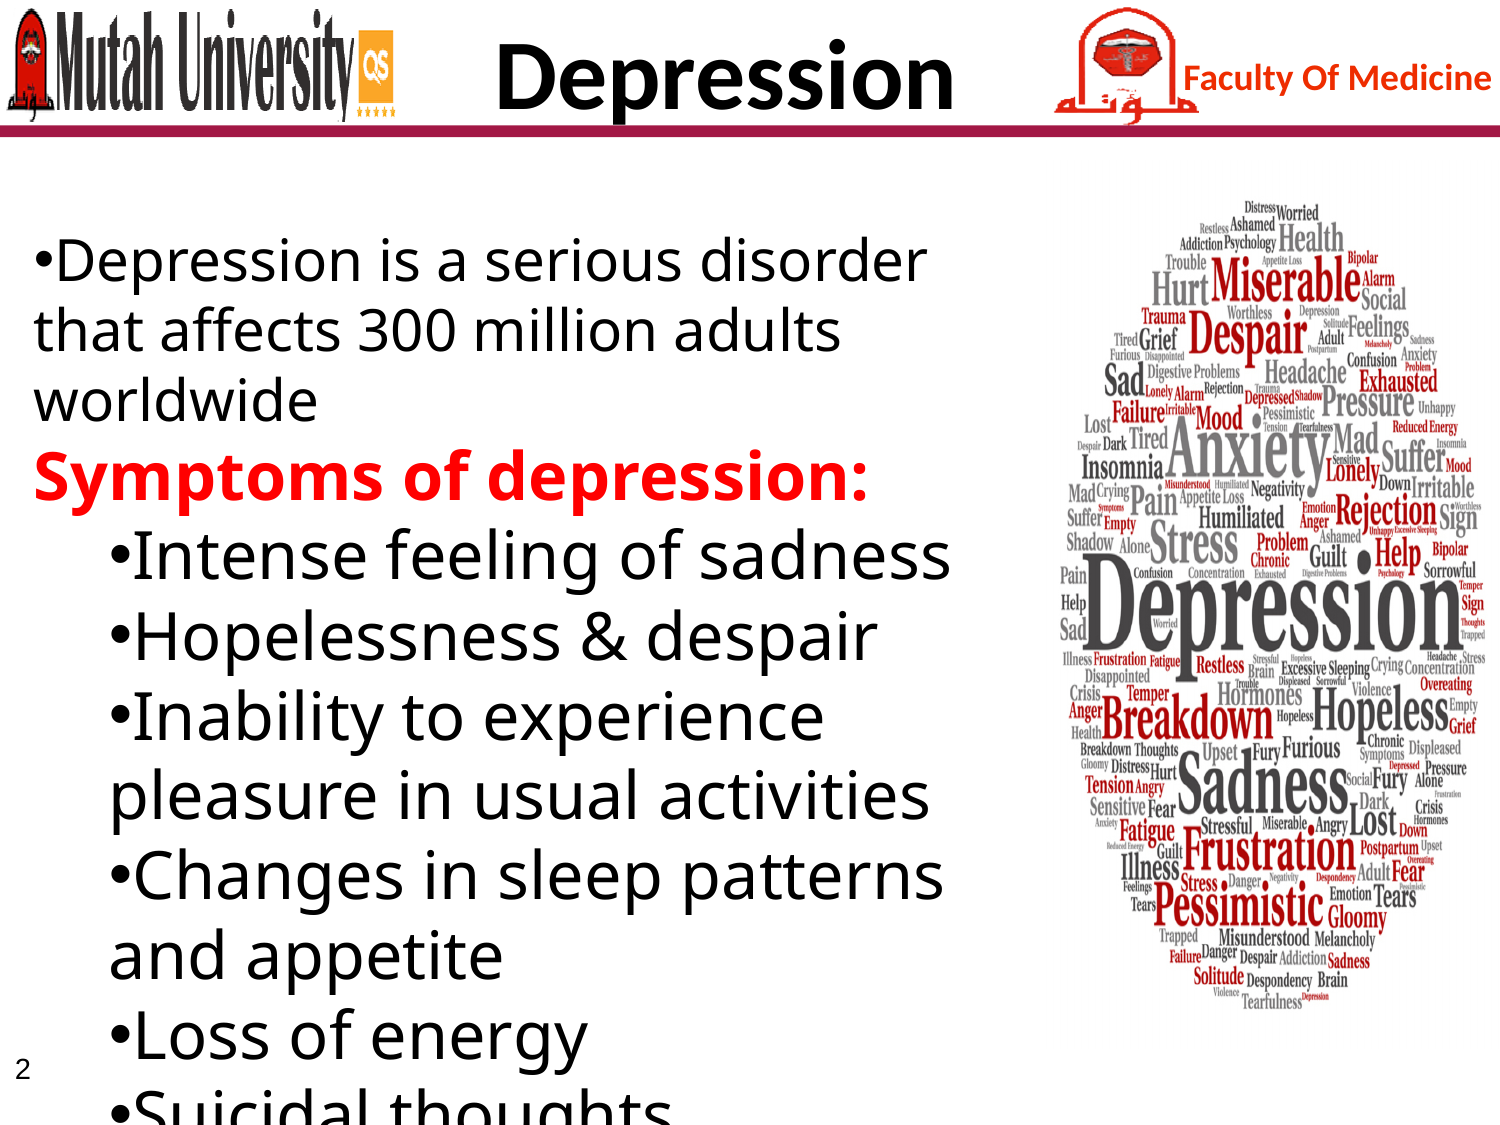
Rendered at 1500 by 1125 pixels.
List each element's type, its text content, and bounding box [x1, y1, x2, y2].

subtitle Depression is a serious disorder that affects 300 million adults worldwide Symptoms of depression: Intense feeling of sadness Hopelessness & despair Inability to experience pleasure in usual activities Changes in sleep patterns and appetite Loss of energy Suicidal thoughts [19, 215, 1069, 1094]
title Depression [88, 2, 1364, 215]
picture [5, 7, 88, 122]
slide_number 2 [0, 1042, 350, 1103]
picture [1039, 160, 1500, 1049]
